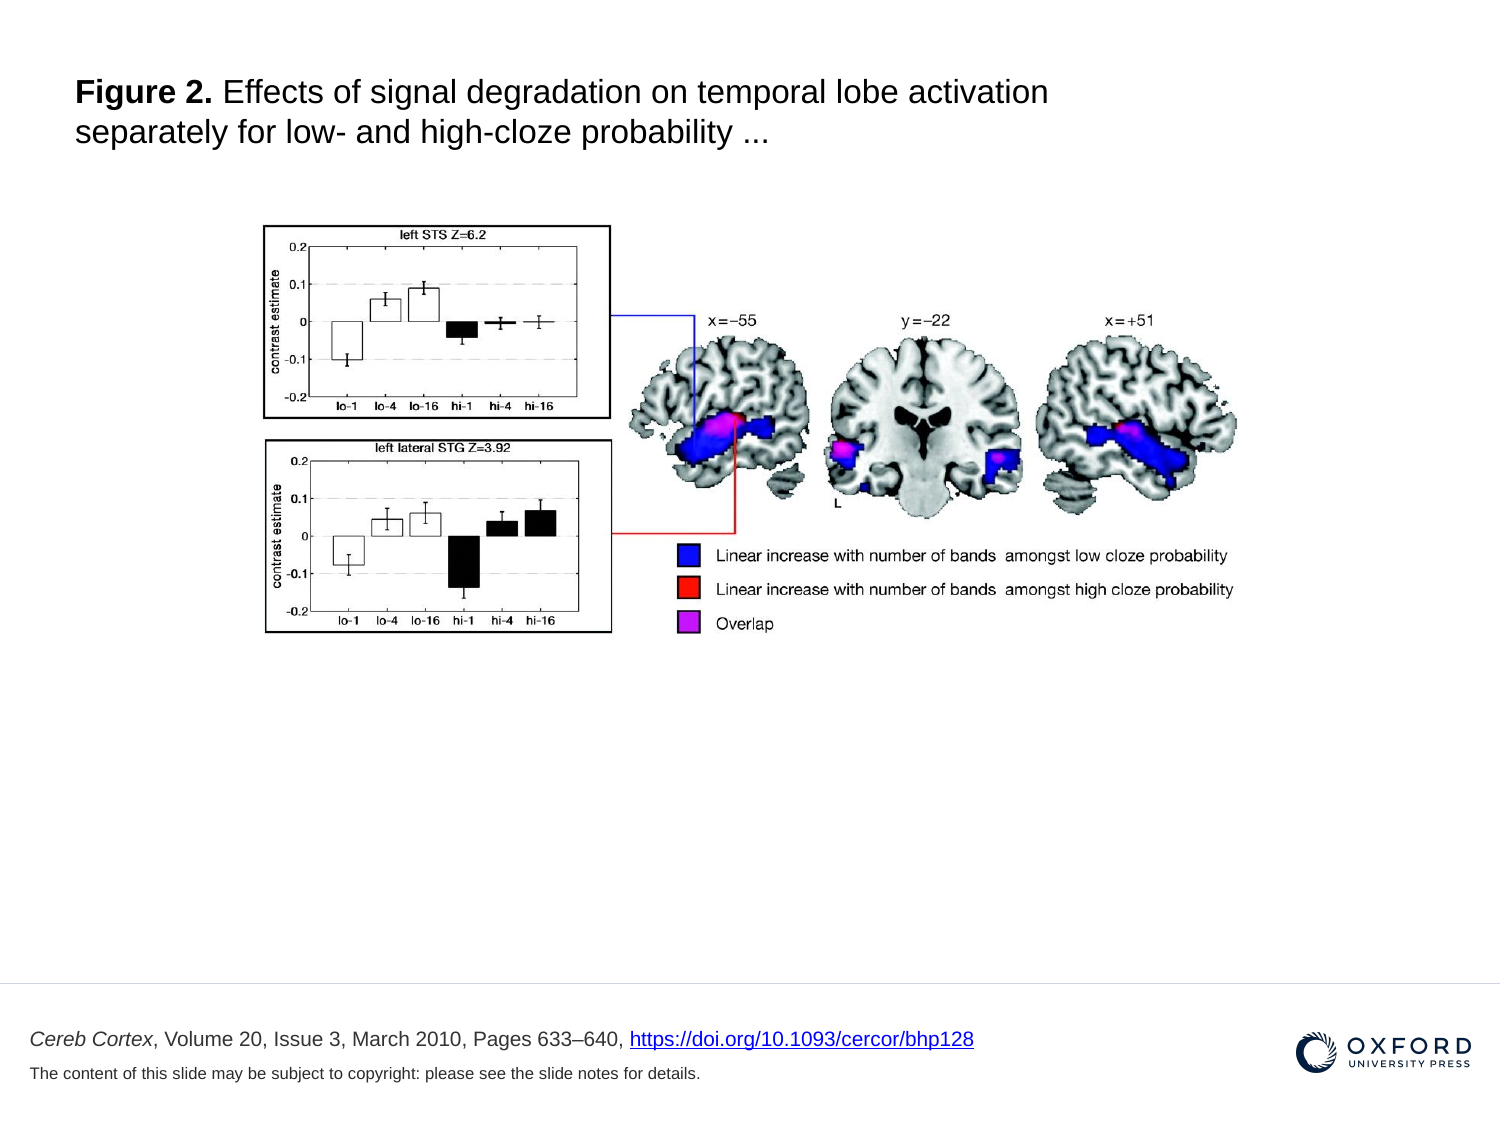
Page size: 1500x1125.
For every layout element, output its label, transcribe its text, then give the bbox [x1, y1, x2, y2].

picture [262, 224, 1238, 634]
footer Cereb Cortex, Volume 20, Issue 3, March 2010, Pages 633–640, https://doi.org/10.1093/cercor/bhp128 The content of this slide may be subject to copyright: please see the slide notes for details. [0, 983, 1260, 1125]
picture [1296, 1032, 1471, 1073]
title Figure 2. Effects of signal degradation on temporal lobe activation separately for low- and high-cloze probability ... [75, 69, 1078, 171]
